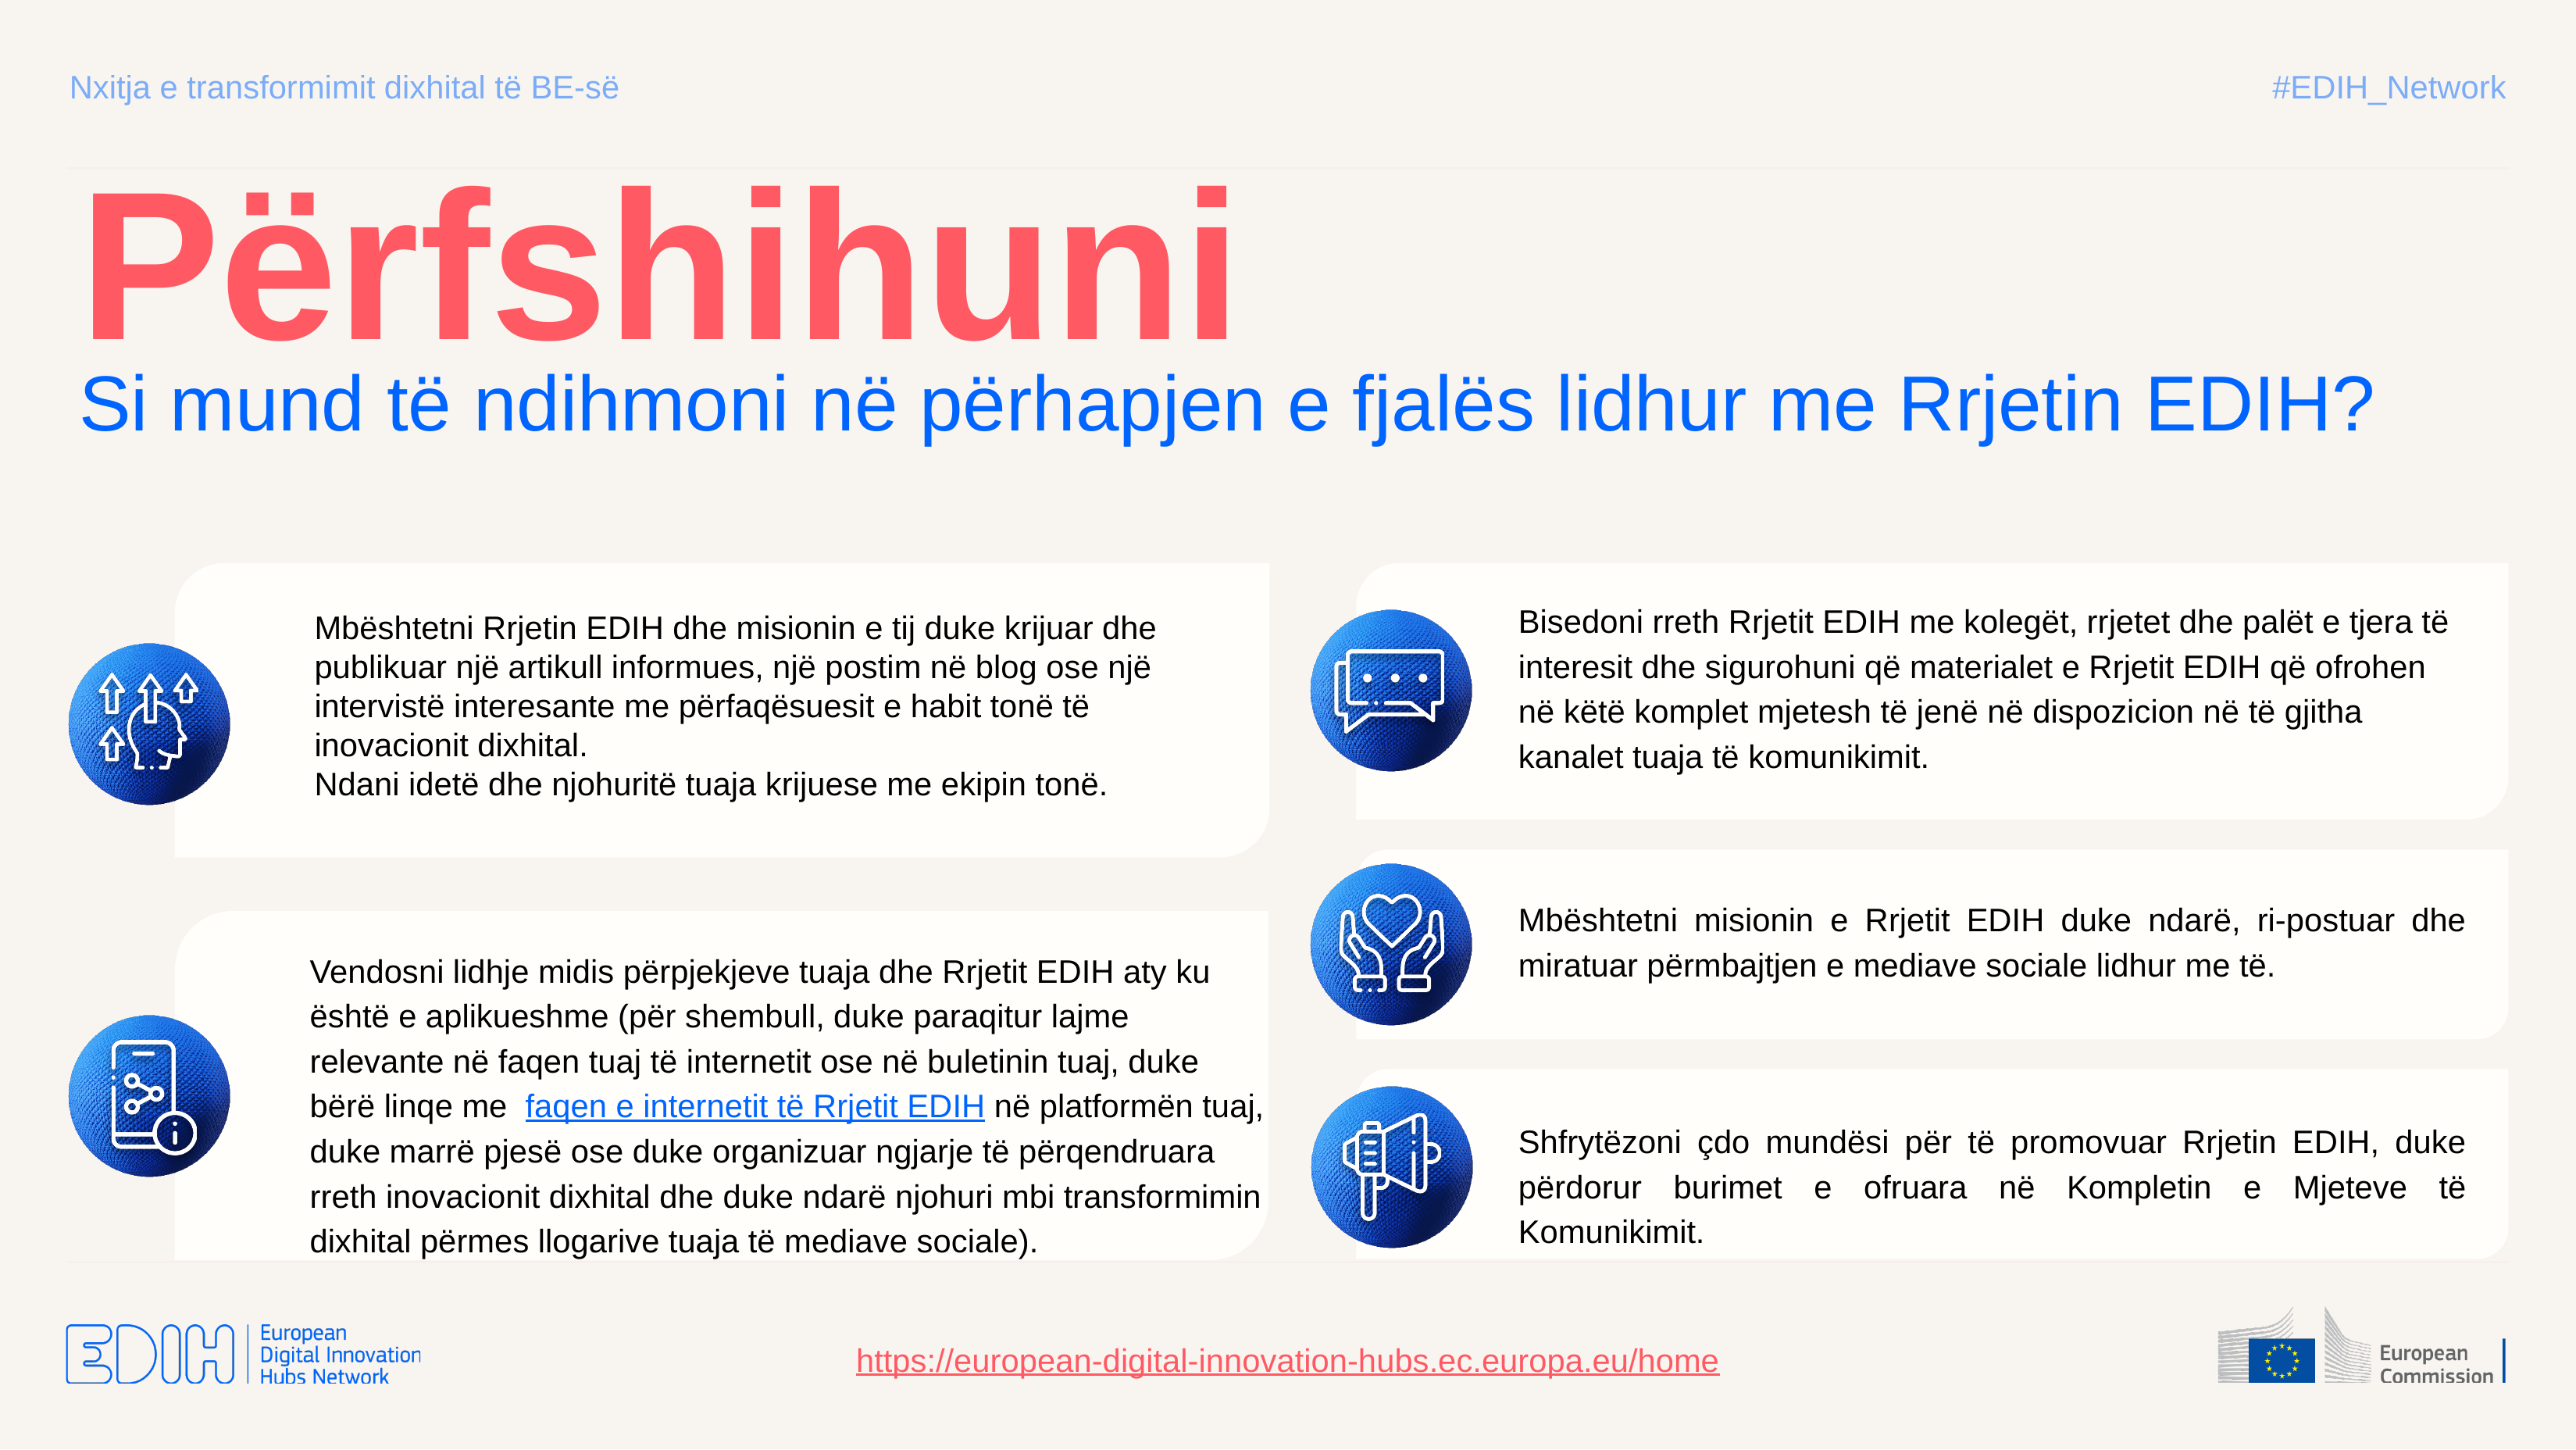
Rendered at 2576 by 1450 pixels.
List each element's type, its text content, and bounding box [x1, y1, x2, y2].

text_box Bisedoni rreth Rrjetit EDIH me kolegët, rrjetet dhe palët e tjera të interesit dhe sigurohuni që materialet e Rrjetit EDIH që ofrohen në këtë komplet mjetesh të jenë në dispozicion në të gjitha kanalet tuaja të komunikimit. [1507, 589, 2478, 780]
text_box [1355, 848, 2510, 1041]
list Përfshihuni [67, 148, 2520, 357]
text_box Nxitja e transformimit dixhital të BE-së [57, 60, 1132, 112]
list Si mund të ndihmoni në përhapjen e fjalës lidhur me Rrjetin EDIH? [67, 357, 2520, 466]
text_box [173, 562, 1271, 859]
text_box [173, 910, 1269, 1262]
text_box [67, 641, 232, 806]
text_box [1309, 608, 1474, 773]
text_box Shfrytëzoni çdo mundësi për të promovuar Rrjetin EDIH, duke përdorur burimet e ofruara në Kompletin e Mjeteve të Komunikimit. [1507, 1109, 2478, 1256]
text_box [67, 1012, 232, 1178]
picture [1310, 1084, 1475, 1249]
text_box Mbështetni Rrjetin EDIH dhe misionin e tij duke krijuar dhe publikuar një artikull informues, një postim në blog ose një intervistë interesante me përfaqësuesit e habit tonë të inovacionit dixhital. Ndani idetë dhe njohuritë tuaja krijuese me ekipin tonë. [302, 601, 1249, 808]
text_box [1355, 562, 2510, 821]
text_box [1309, 862, 1474, 1027]
text_box #EDIH_Network [1443, 60, 2518, 112]
text_box [1355, 1068, 2510, 1260]
text_box Vendosni lidhje midis përpjekjeve tuaja dhe Rrjetit EDIH aty ku është e aplikueshme (për shembull, duke paraqitur lajme relevante në faqen tuaj të internetit ose në buletinin tuaj, duke bërë linqe me faqen e internetit të Rrjetit EDIH në platformën tuaj, duke marrë pjesë ose duke organizuar ngjarje të përqendruara rreth inovacionit dixhital dhe duke ndarë njohuri mbi transformimin dixhital përmes llogarive tuaja të mediave sociale). [298, 938, 1280, 1266]
text_box https://european-digital-innovation-hubs.ec.europa.eu/home [751, 1333, 1825, 1384]
text_box Mbështetni misionin e Rrjetit EDIH duke ndarë, ri-postuar dhe miratuar përmbajtjen e mediave sociale lidhur me të. [1507, 887, 2478, 989]
